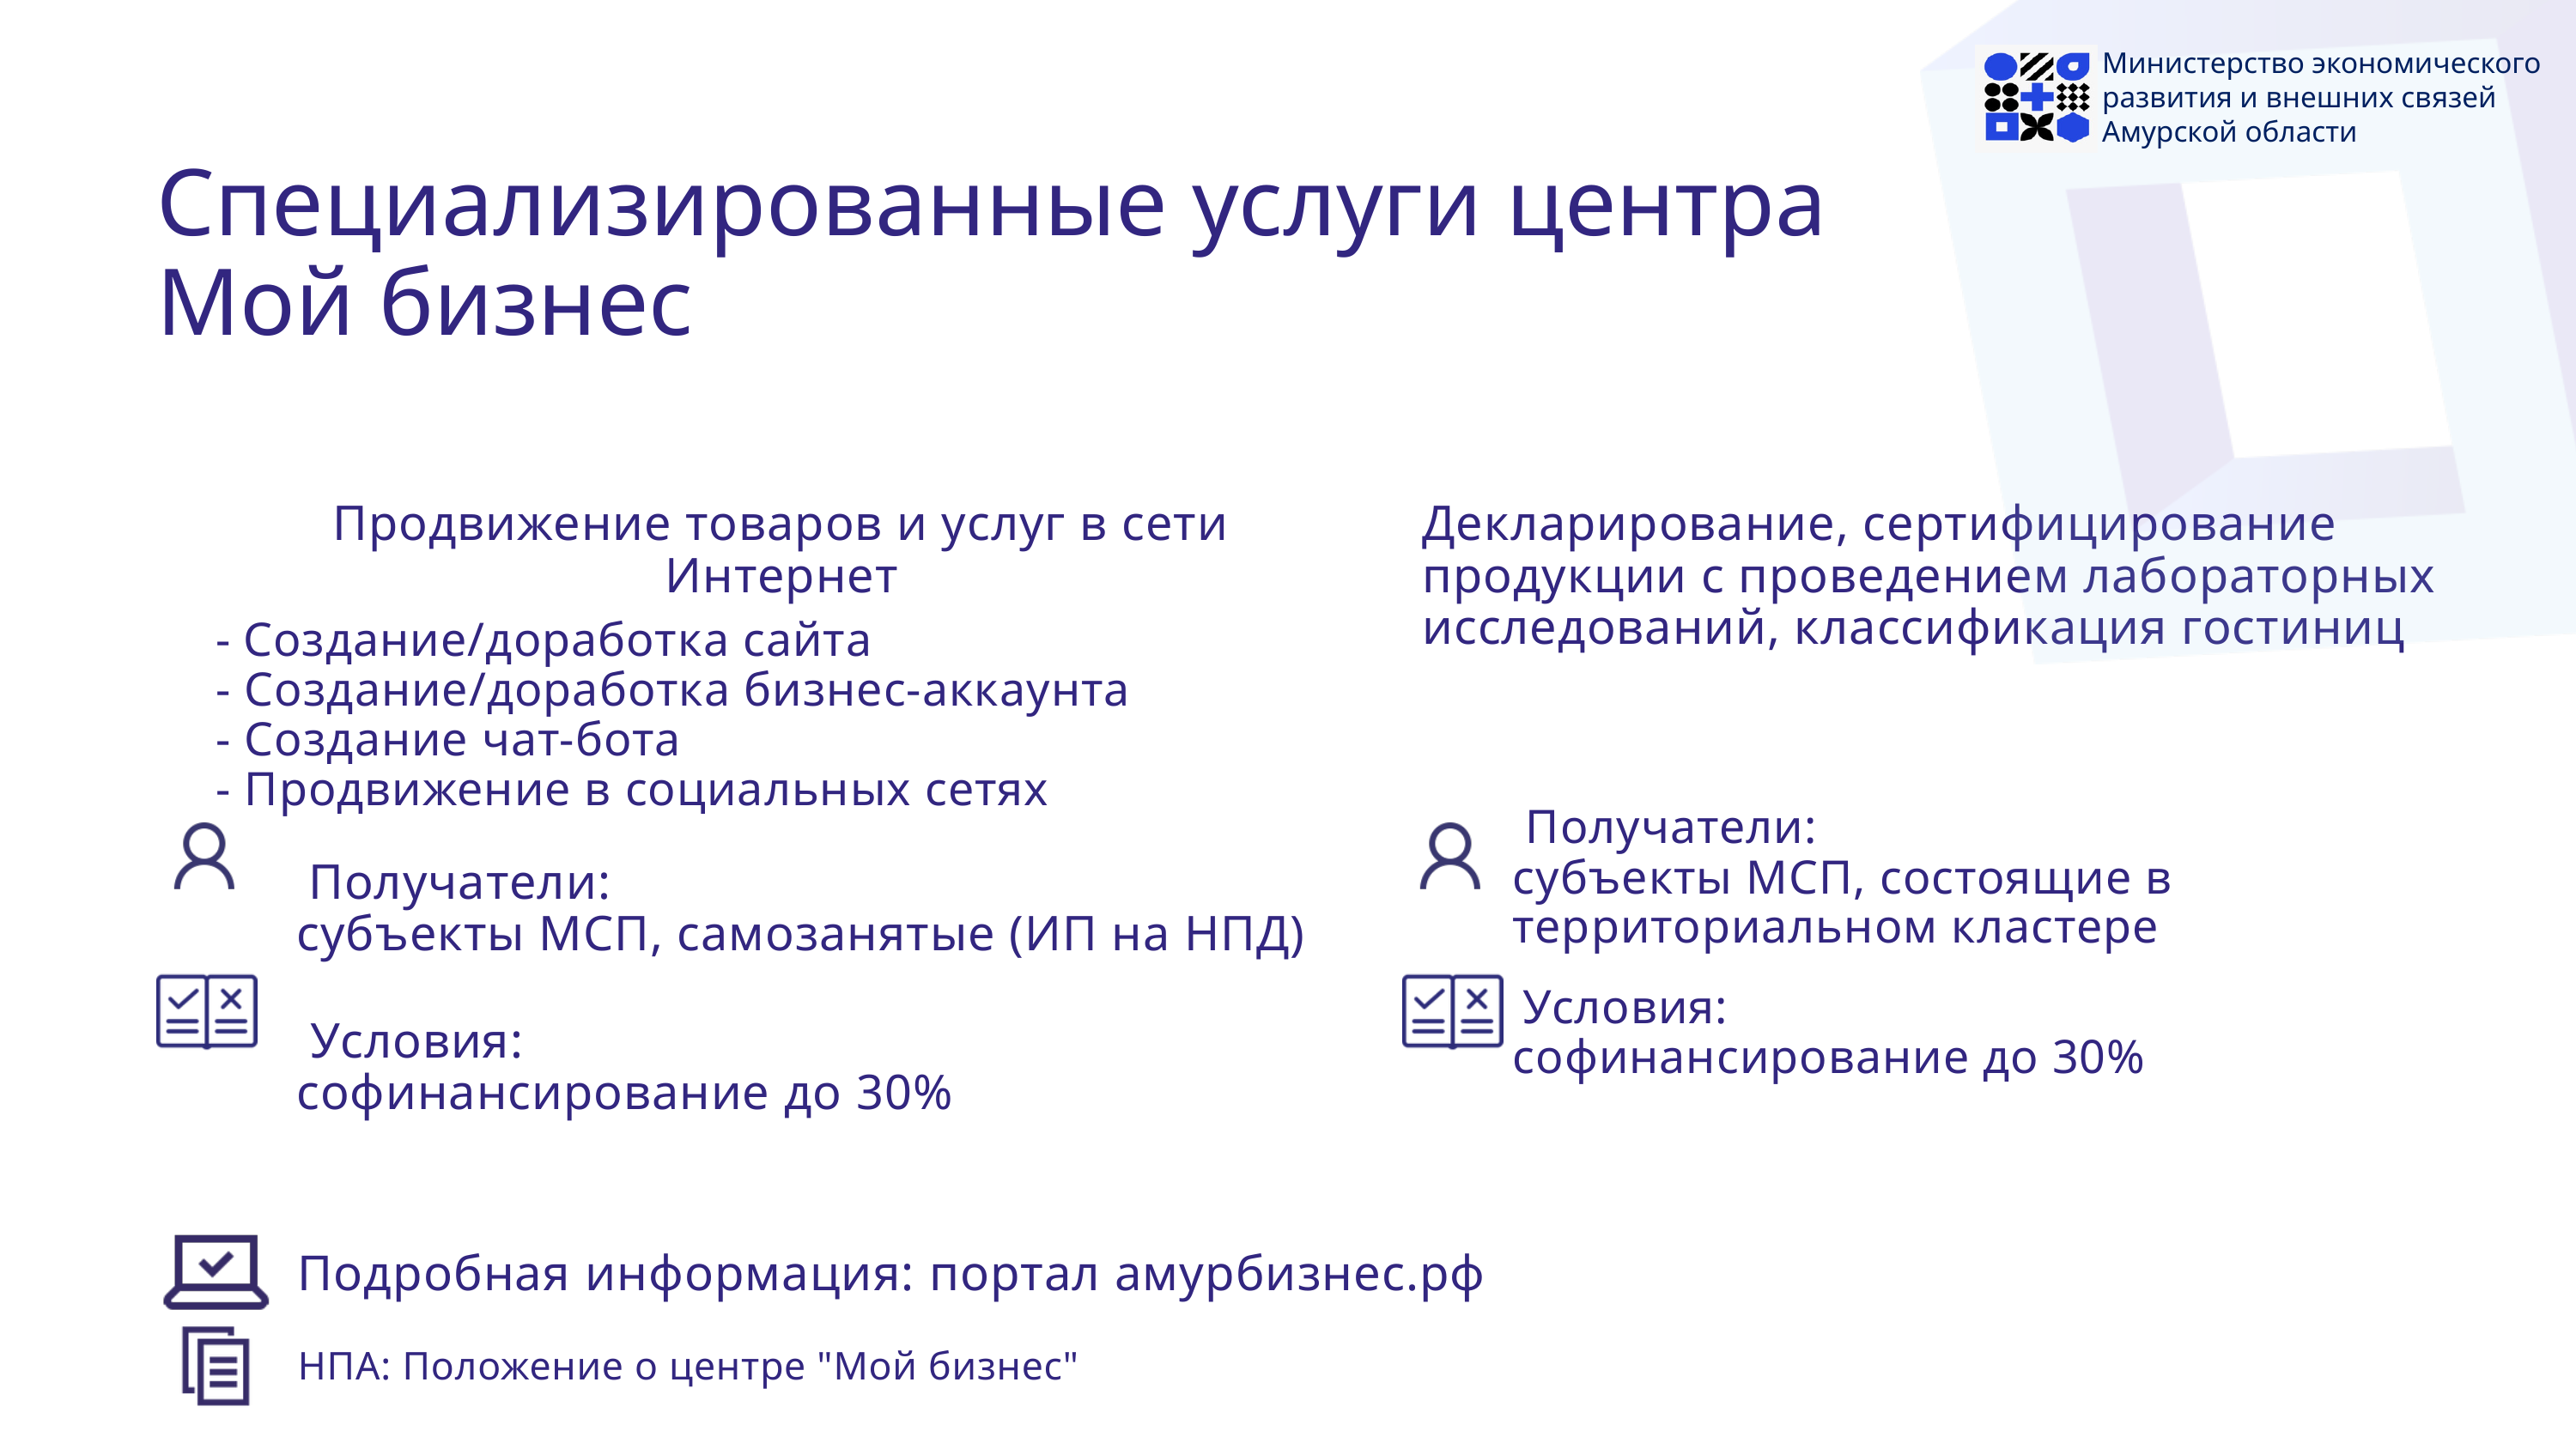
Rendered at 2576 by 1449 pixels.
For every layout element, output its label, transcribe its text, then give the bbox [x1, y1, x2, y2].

text_box Продвижение товаров и услуг в сети Интернет - Создание/доработка сайта - Создание/доработка бизнес-аккаунта - Создание чат-бота - Продвижение в социальных сетях Получатели: субъекты МСП, самозанятые (ИП на НПД) Условия: софинансирование до 30% [216, 498, 1348, 1119]
picture [1402, 810, 1499, 907]
picture [156, 1212, 276, 1415]
picture [1402, 961, 1504, 1062]
picture [156, 810, 252, 907]
text_box Специализированные услуги центра Мой бизнес [156, 154, 1900, 354]
picture [1920, 0, 2576, 665]
text_box Декларирование, сертифицирование продукции с проведением лабораторных исследований, классификация гостиниц Получатели: субъекты МСП, состоящие в территориальном кластере Условия: софинансирование до 30% [1422, 498, 2512, 1083]
text_box НПА: Положение о центре "Мой бизнес" [297, 1346, 1224, 1388]
picture [156, 961, 258, 1062]
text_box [1974, 44, 2561, 153]
text_box Подробная информация: портал амурбизнес.рф [297, 1248, 2382, 1300]
